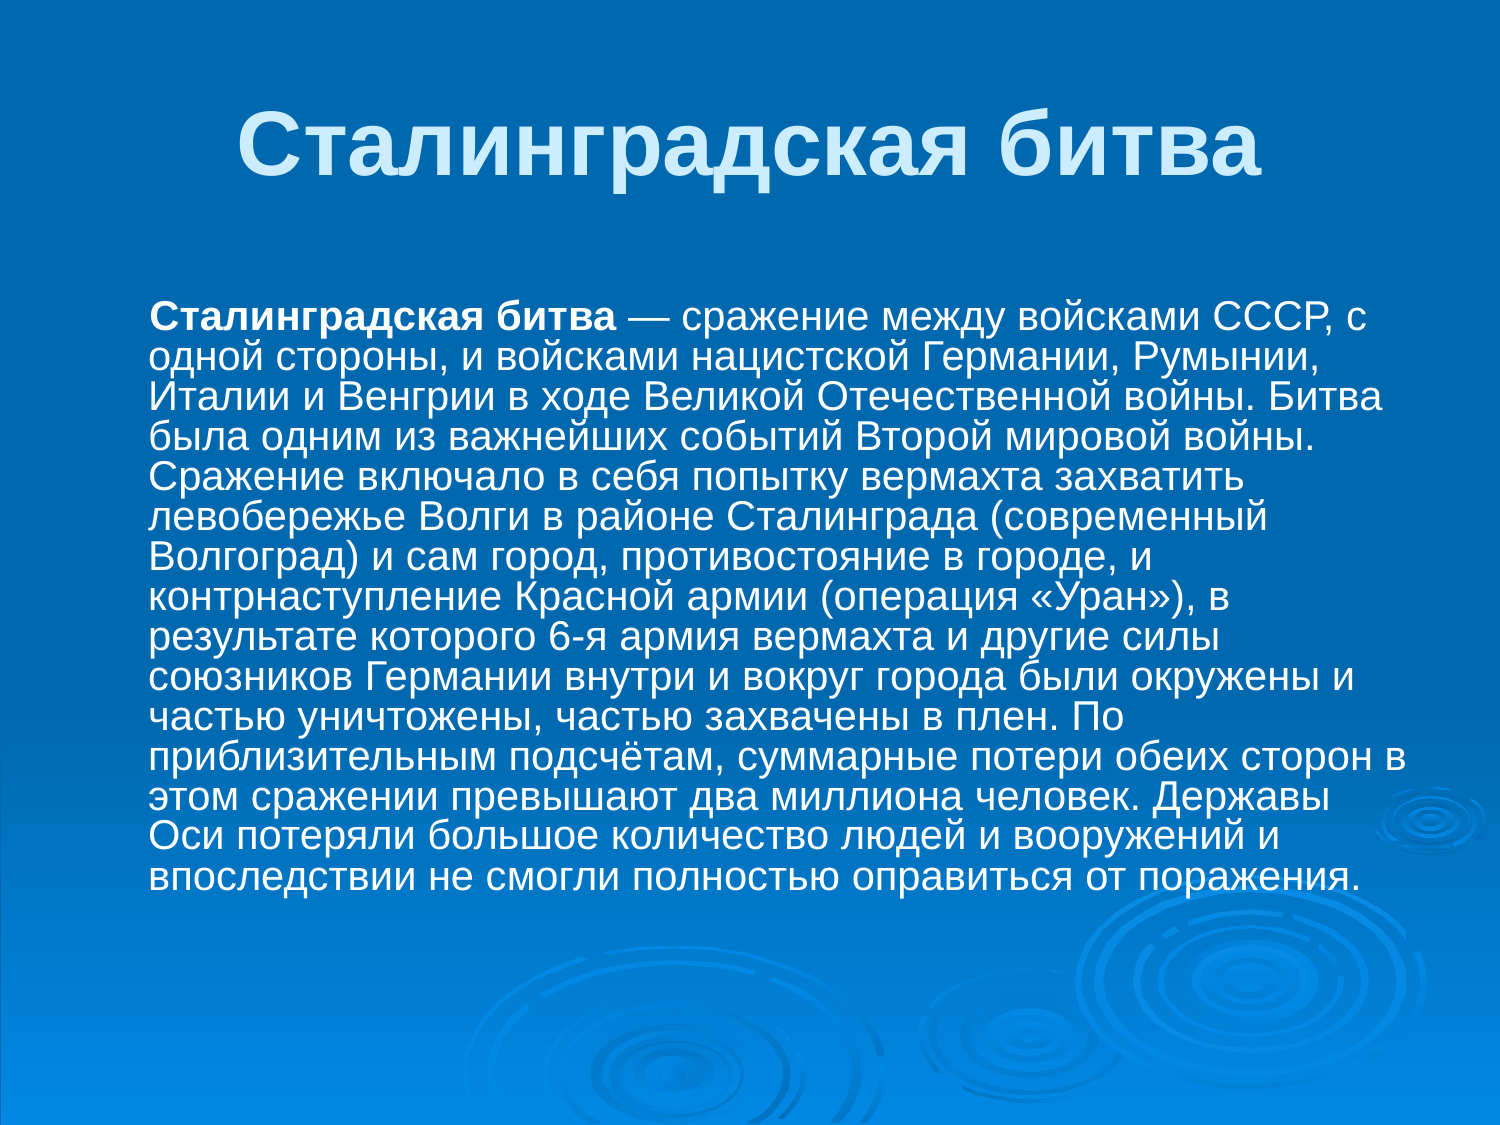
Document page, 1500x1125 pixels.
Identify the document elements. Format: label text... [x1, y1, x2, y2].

list Сталинградская битва — сражение между войсками СССР, с одной стороны, и войсками нацистской Германии, Румынии, Италии и Венгрии в ходе Великой Отечественной войны. Битва была одним из важнейших событий Второй мировой войны. Сражение включало в себя попытку вермахта захватить левобережье Волги в районе Сталинграда (современный Волгоград) и сам город, противостояние в городе, и контрнаступление Красной армии (операция «Уран»), в результате которого 6-я армия вермахта и другие силы союзников Германии внутри и вокруг города были окружены и частью уничтожены, частью захвачены в плен. По приблизительным подсчётам, суммарные потери обеих сторон в этом сражении превышают два миллиона человек. Державы Оси потеряли большое количество людей и вооружений и впоследствии не смогли полностью оправиться от поражения. [76, 290, 1427, 1035]
title Сталинградская битва [75, 45, 1425, 233]
